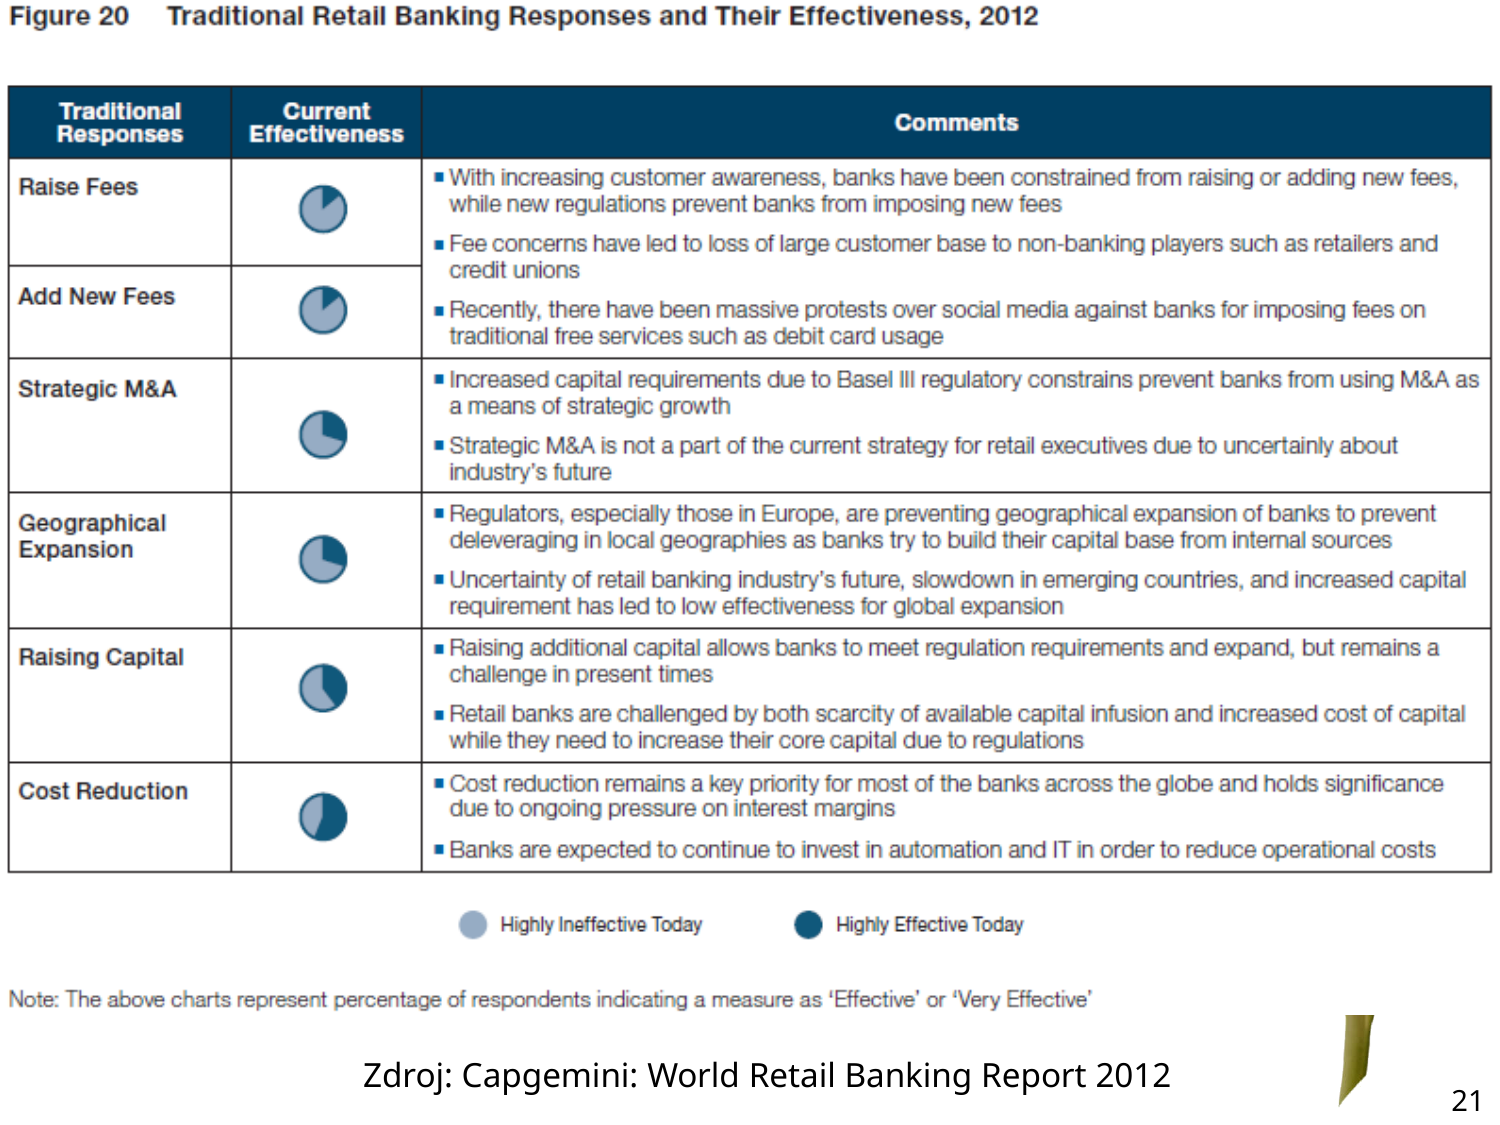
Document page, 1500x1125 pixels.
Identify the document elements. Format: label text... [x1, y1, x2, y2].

picture [0, 0, 1500, 1074]
text_box Zdroj: Capgemini: World Retail Banking Report 2012 [348, 1046, 1418, 1102]
slide_number 21 [1149, 1074, 1500, 1125]
